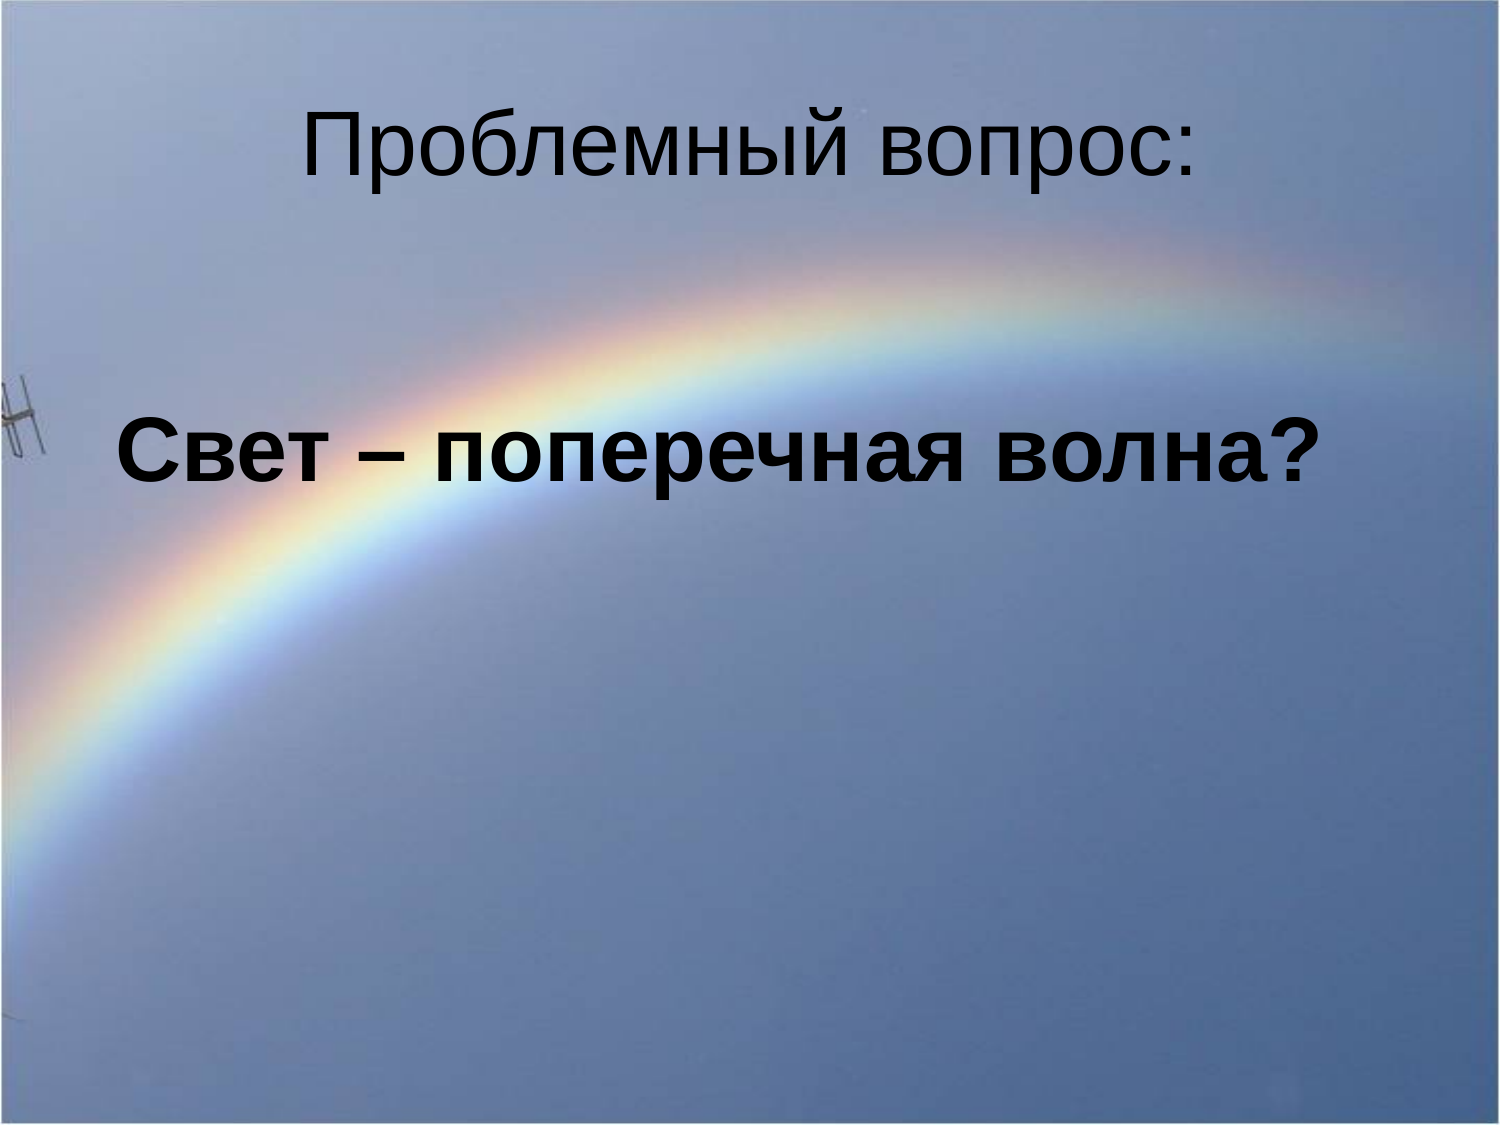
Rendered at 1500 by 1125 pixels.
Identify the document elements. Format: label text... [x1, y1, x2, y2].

picture [0, 0, 1500, 1125]
title Проблемный вопрос: [74, 44, 1426, 233]
list Свет – поперечная волна? [100, 382, 1451, 705]
